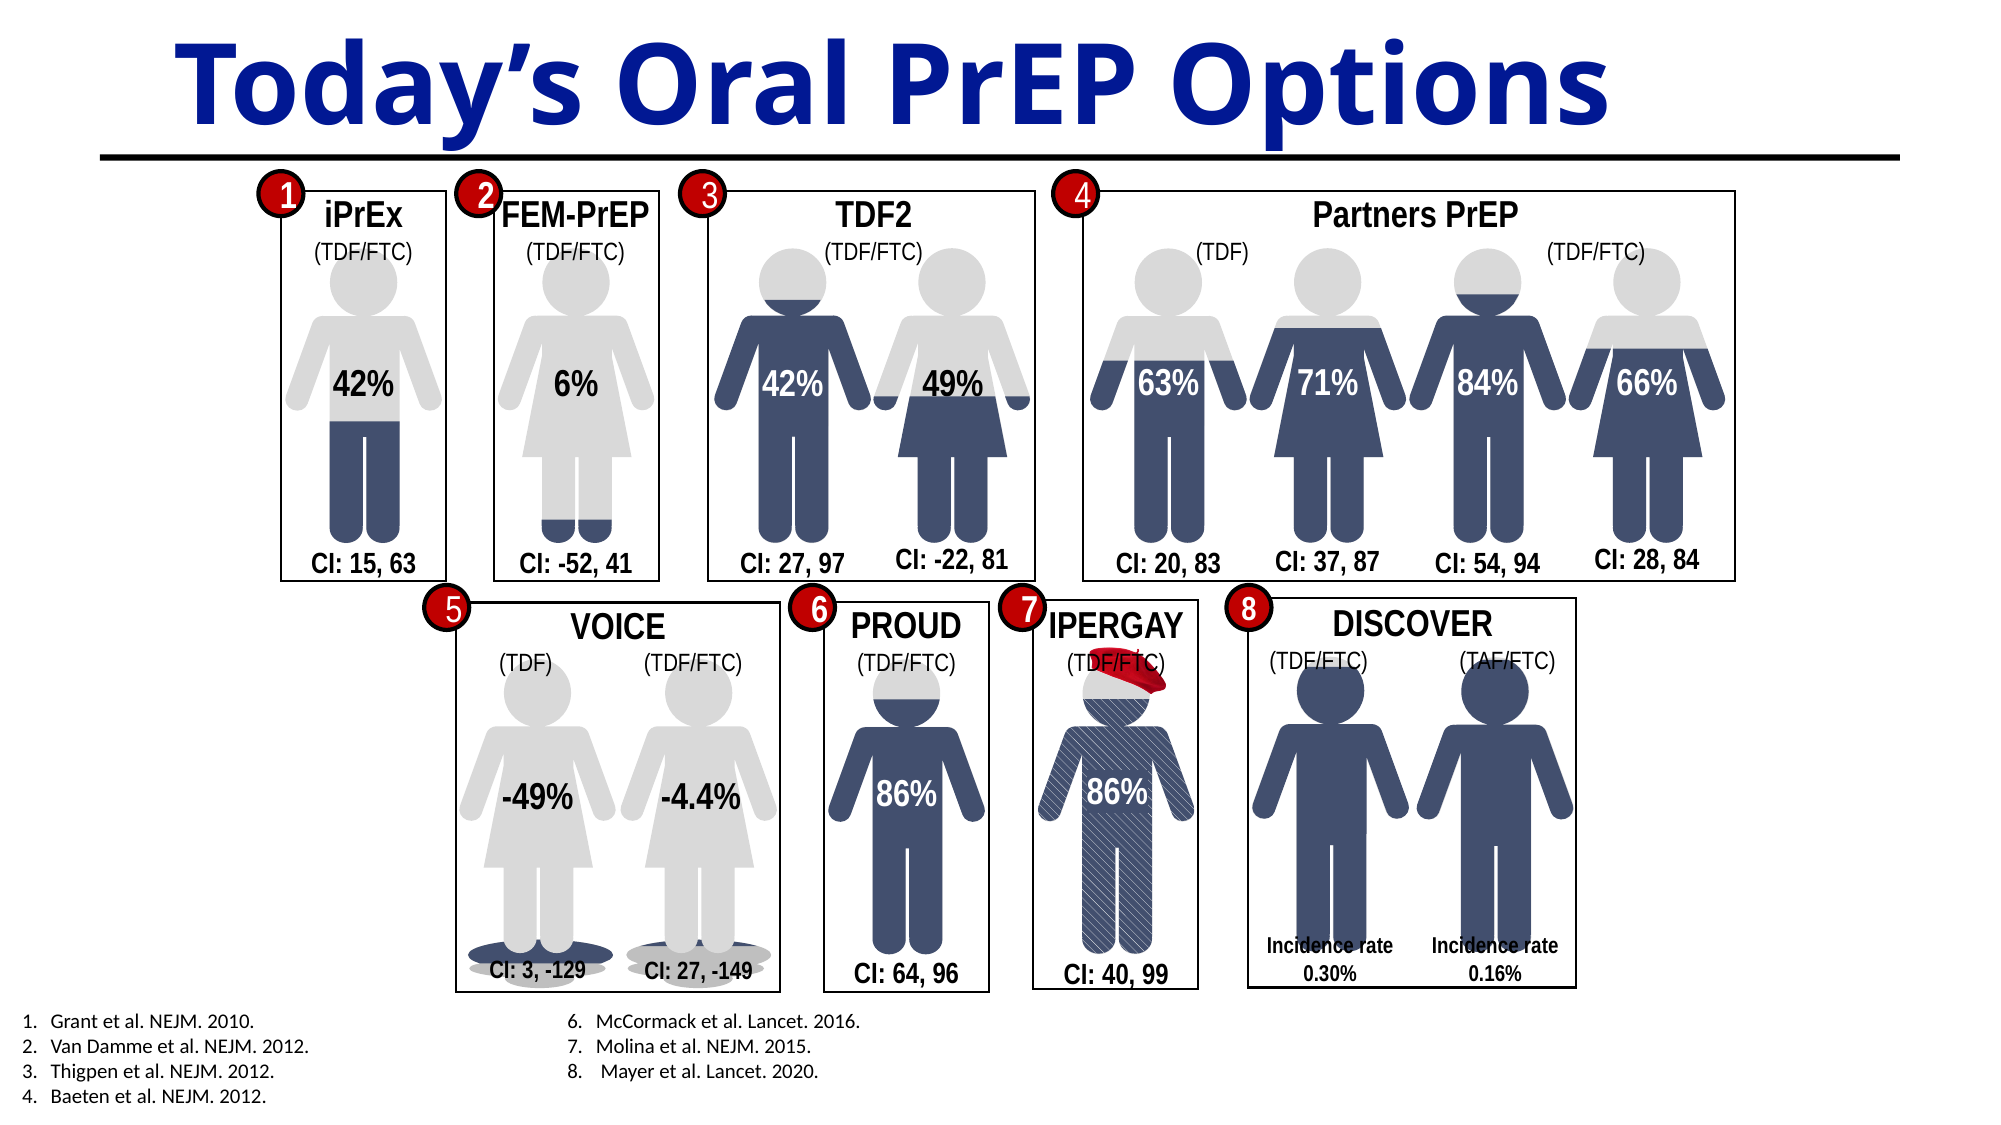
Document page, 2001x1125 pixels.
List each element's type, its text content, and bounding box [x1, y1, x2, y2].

title Today’s Oral PrEP Options [158, 0, 1900, 157]
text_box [423, 584, 1576, 995]
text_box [258, 170, 1742, 581]
text_box Grant et al. NEJM. 2010. Van Damme et al. NEJM. 2012. Thigpen et al. NEJM. 2012. Baeten et al. NEJM. 2012. Marrazzo et al. NEJM. 2015. McCormack et al. Lancet. 2016. Molina et al. NEJM. 2015. Mayer et al. Lancet. 2020. [7, 1000, 1128, 1125]
